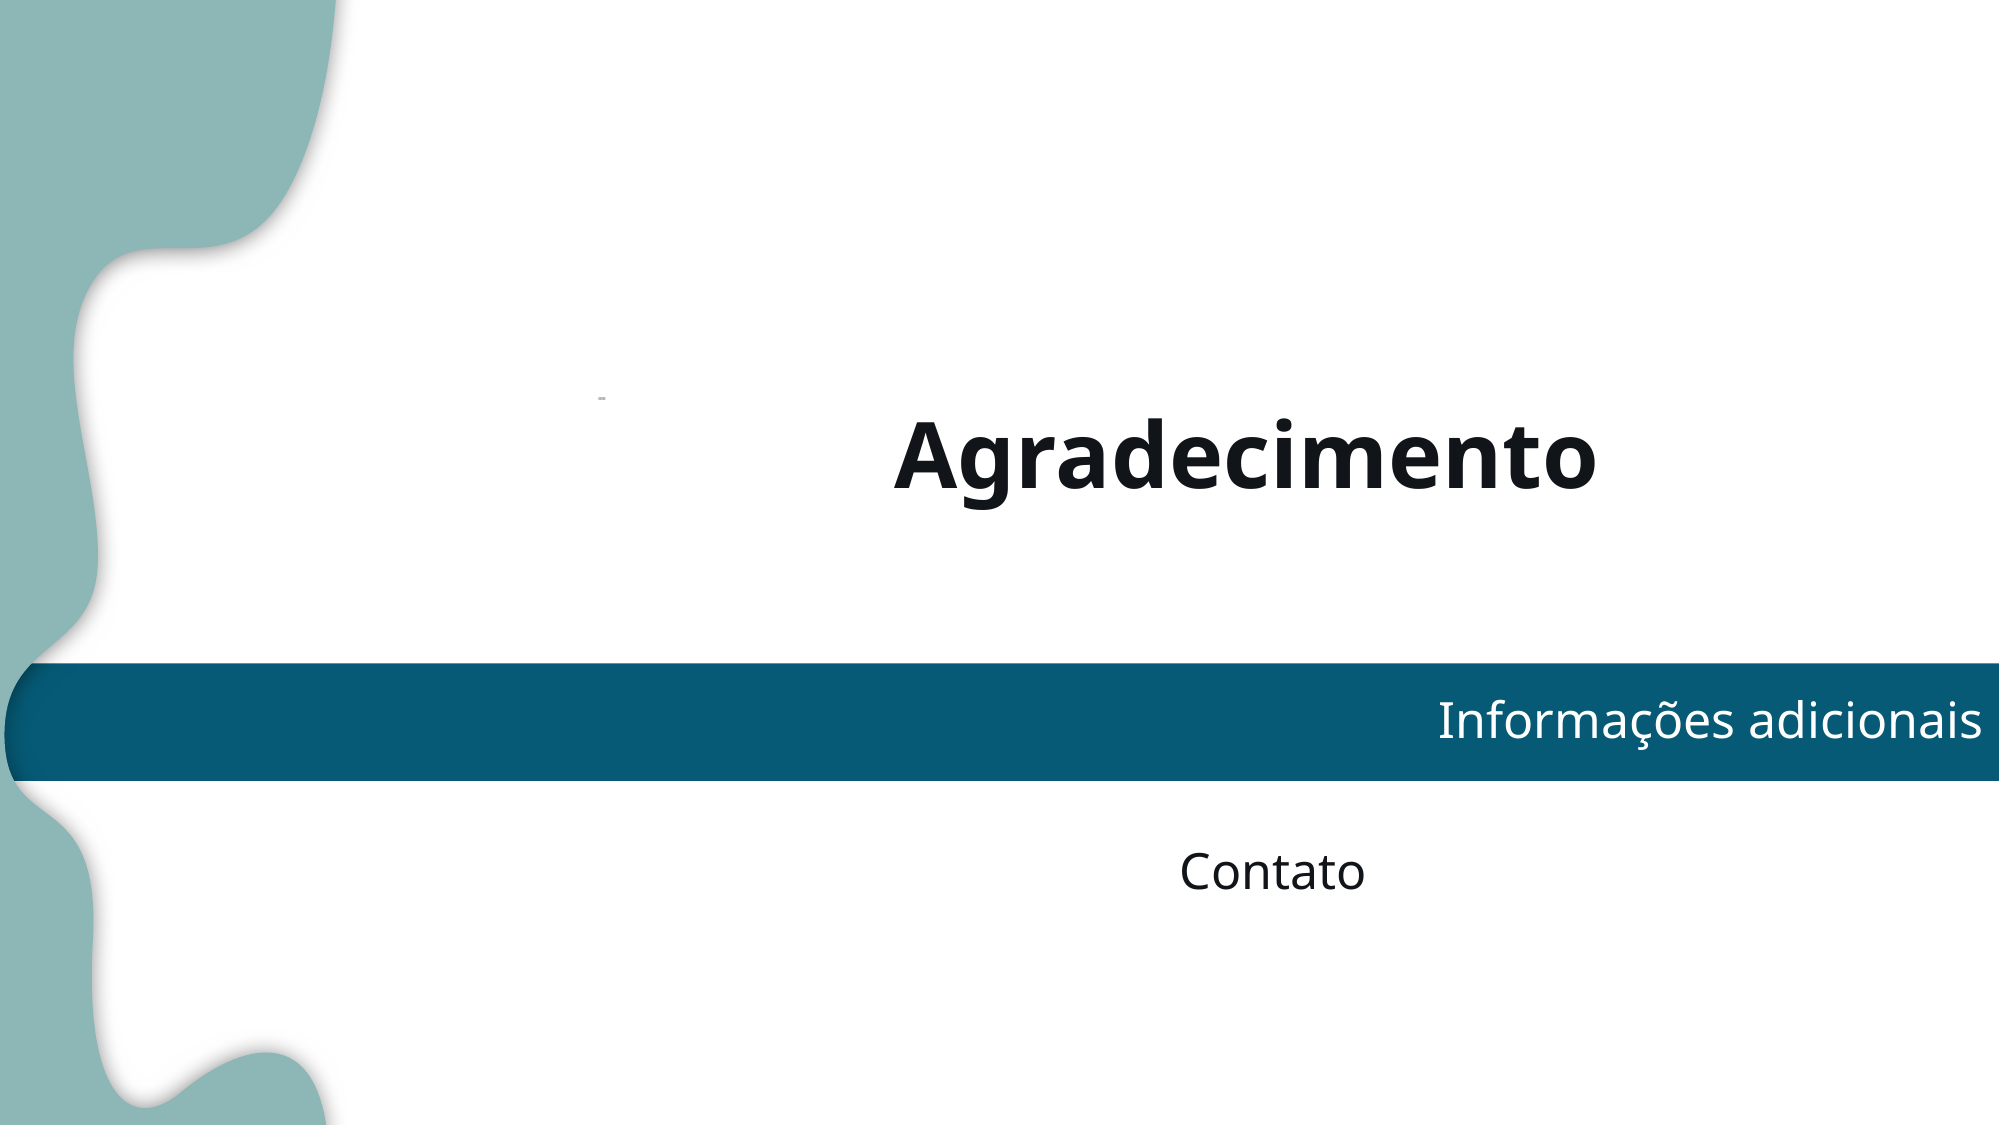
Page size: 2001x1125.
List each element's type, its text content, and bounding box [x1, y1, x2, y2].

text_box Contato [921, 831, 1626, 907]
text_box [0, 0, 336, 1125]
subtitle Informações adicionais [23, 663, 1999, 781]
text_box Agradecimento [595, 389, 1900, 515]
